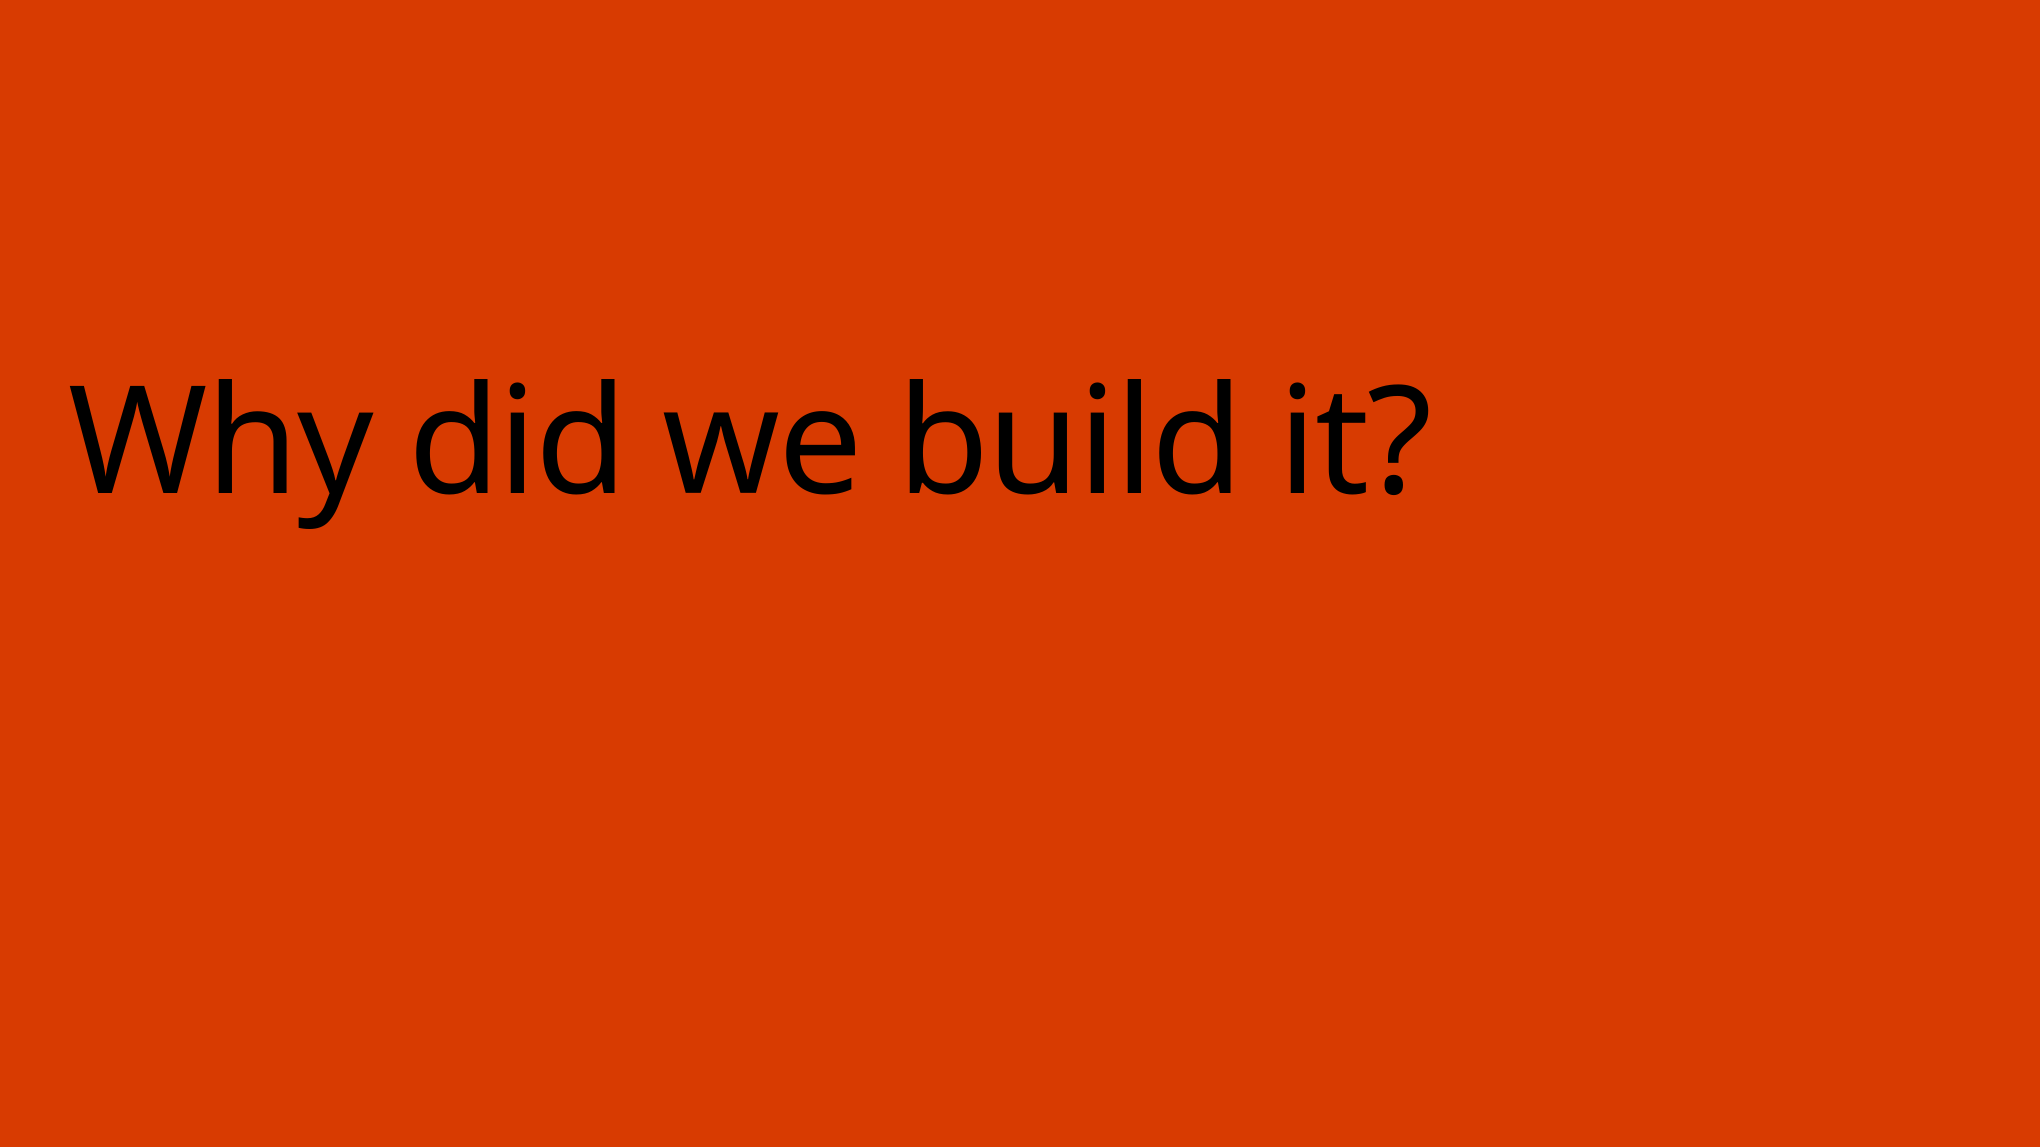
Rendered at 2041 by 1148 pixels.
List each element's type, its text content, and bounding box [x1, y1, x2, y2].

title Why did we build it? [45, 348, 1996, 543]
